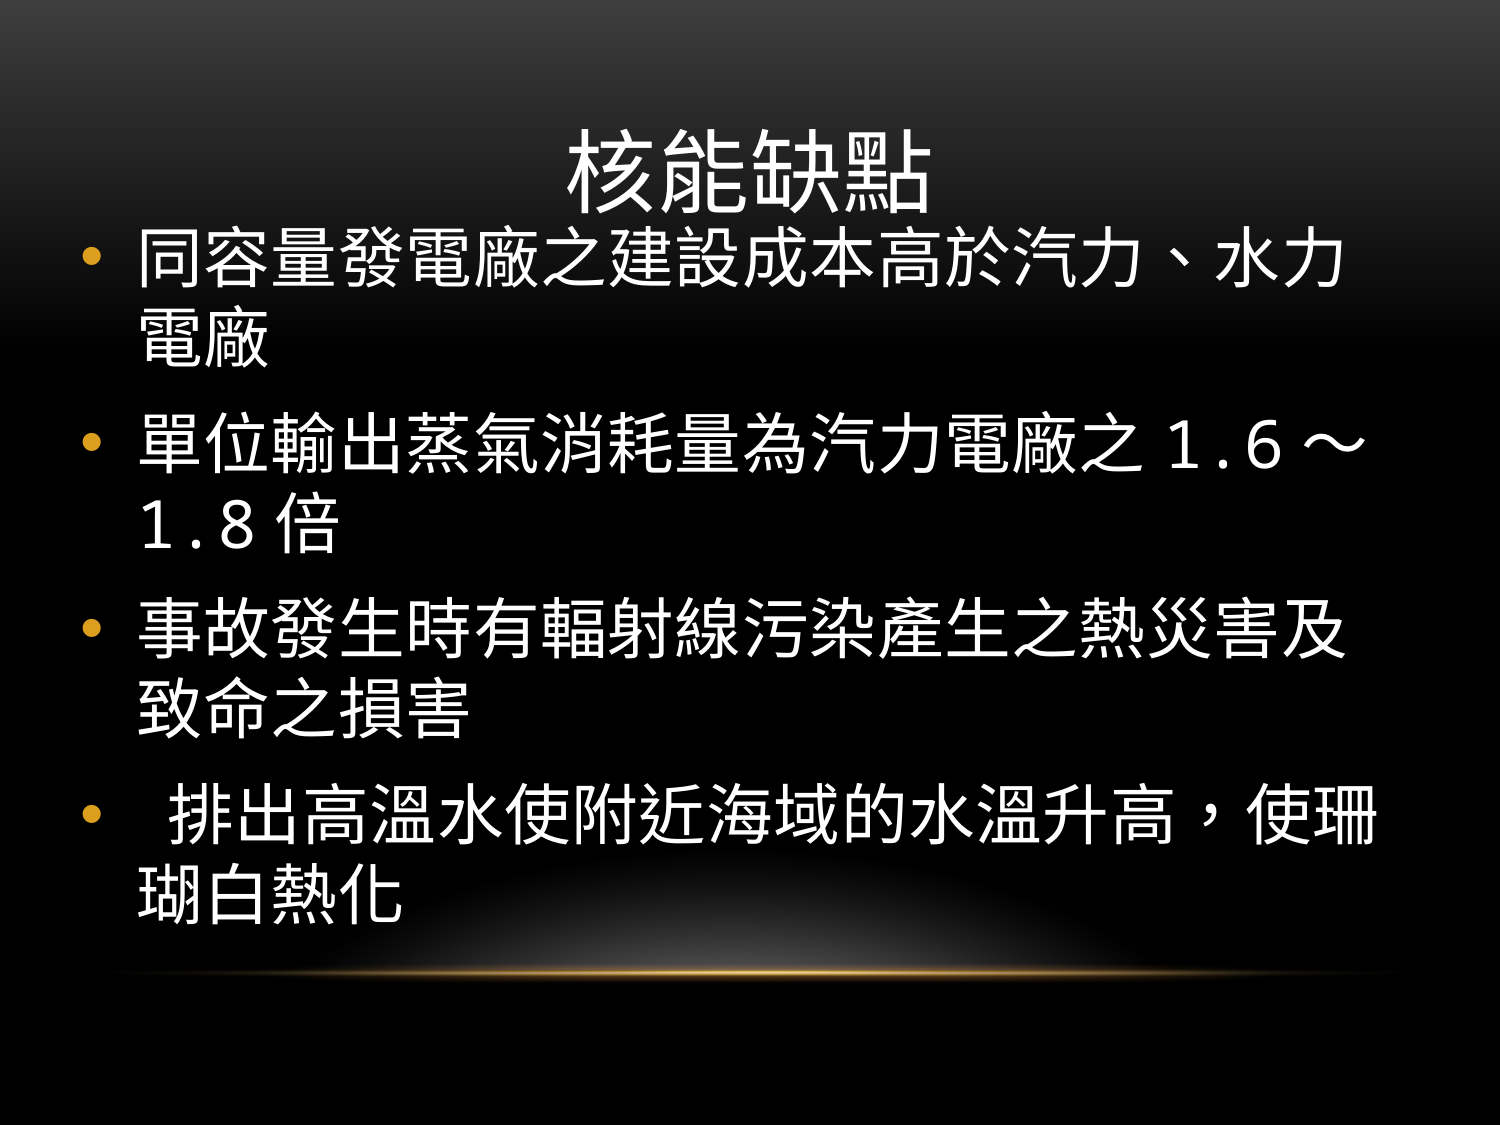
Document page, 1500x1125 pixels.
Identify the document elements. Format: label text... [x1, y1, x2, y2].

picture [0, 0, 1500, 1125]
list 同容量發電廠之建設成本高於汽力、水力電廠 單位輸出蒸氣消耗量為汽力電廠之1.6～1.8倍 事故發生時有輻射線污染產生之熱災害及致命之損害 排出高溫水使附近海域的水溫升高，使珊瑚白熱化 [64, 208, 1415, 951]
title 核能缺點 [99, 45, 1400, 208]
